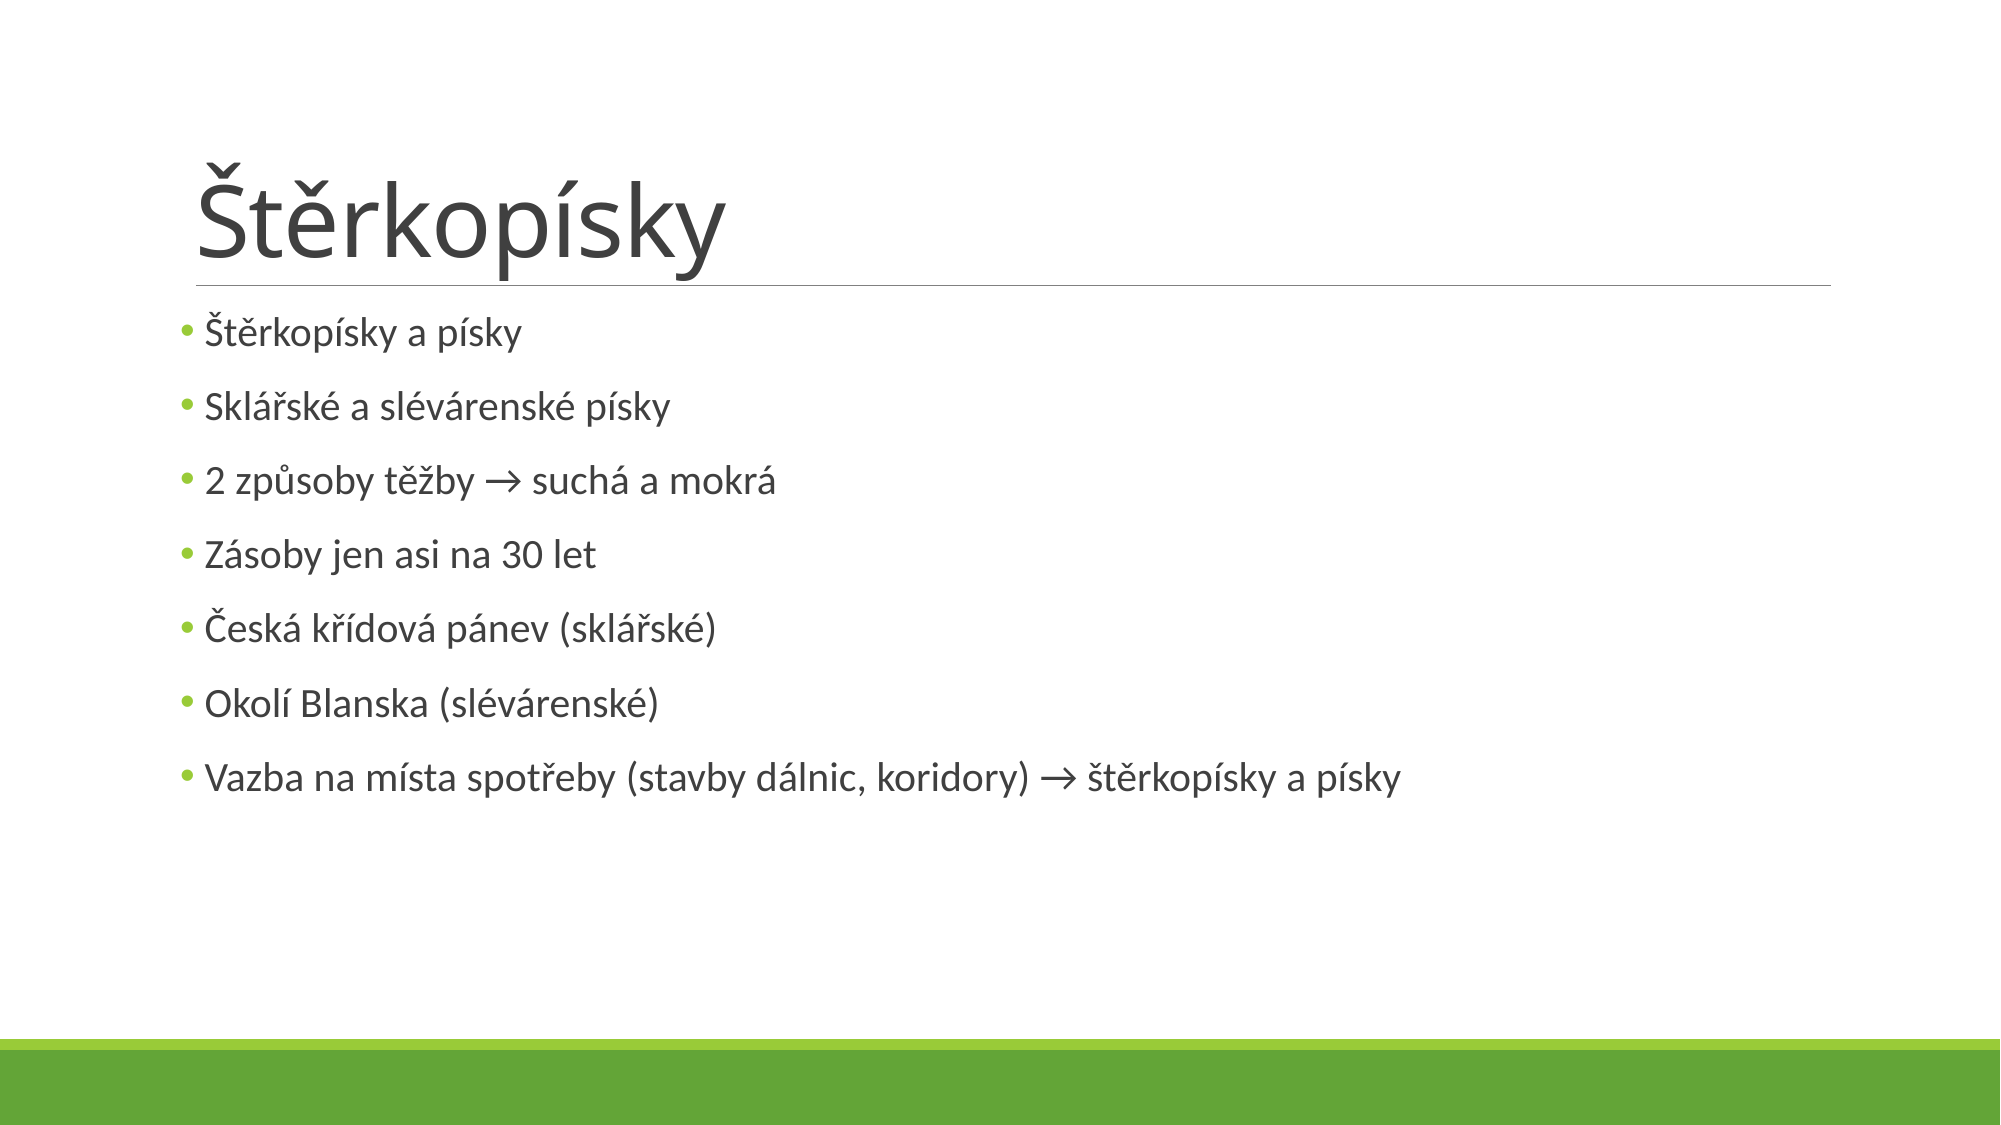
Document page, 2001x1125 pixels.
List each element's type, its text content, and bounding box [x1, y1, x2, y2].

title Štěrkopísky [180, 47, 1830, 285]
list Štěrkopísky a písky Sklářské a slévárenské písky 2 způsoby těžby → suchá a mokrá Zásoby jen asi na 30 let Česká křídová pánev (sklářské) Okolí Blanska (slévárenské) Vazba na místa spotřeby (stavby dálnic, koridory) → štěrkopísky a písky [180, 302, 1830, 963]
